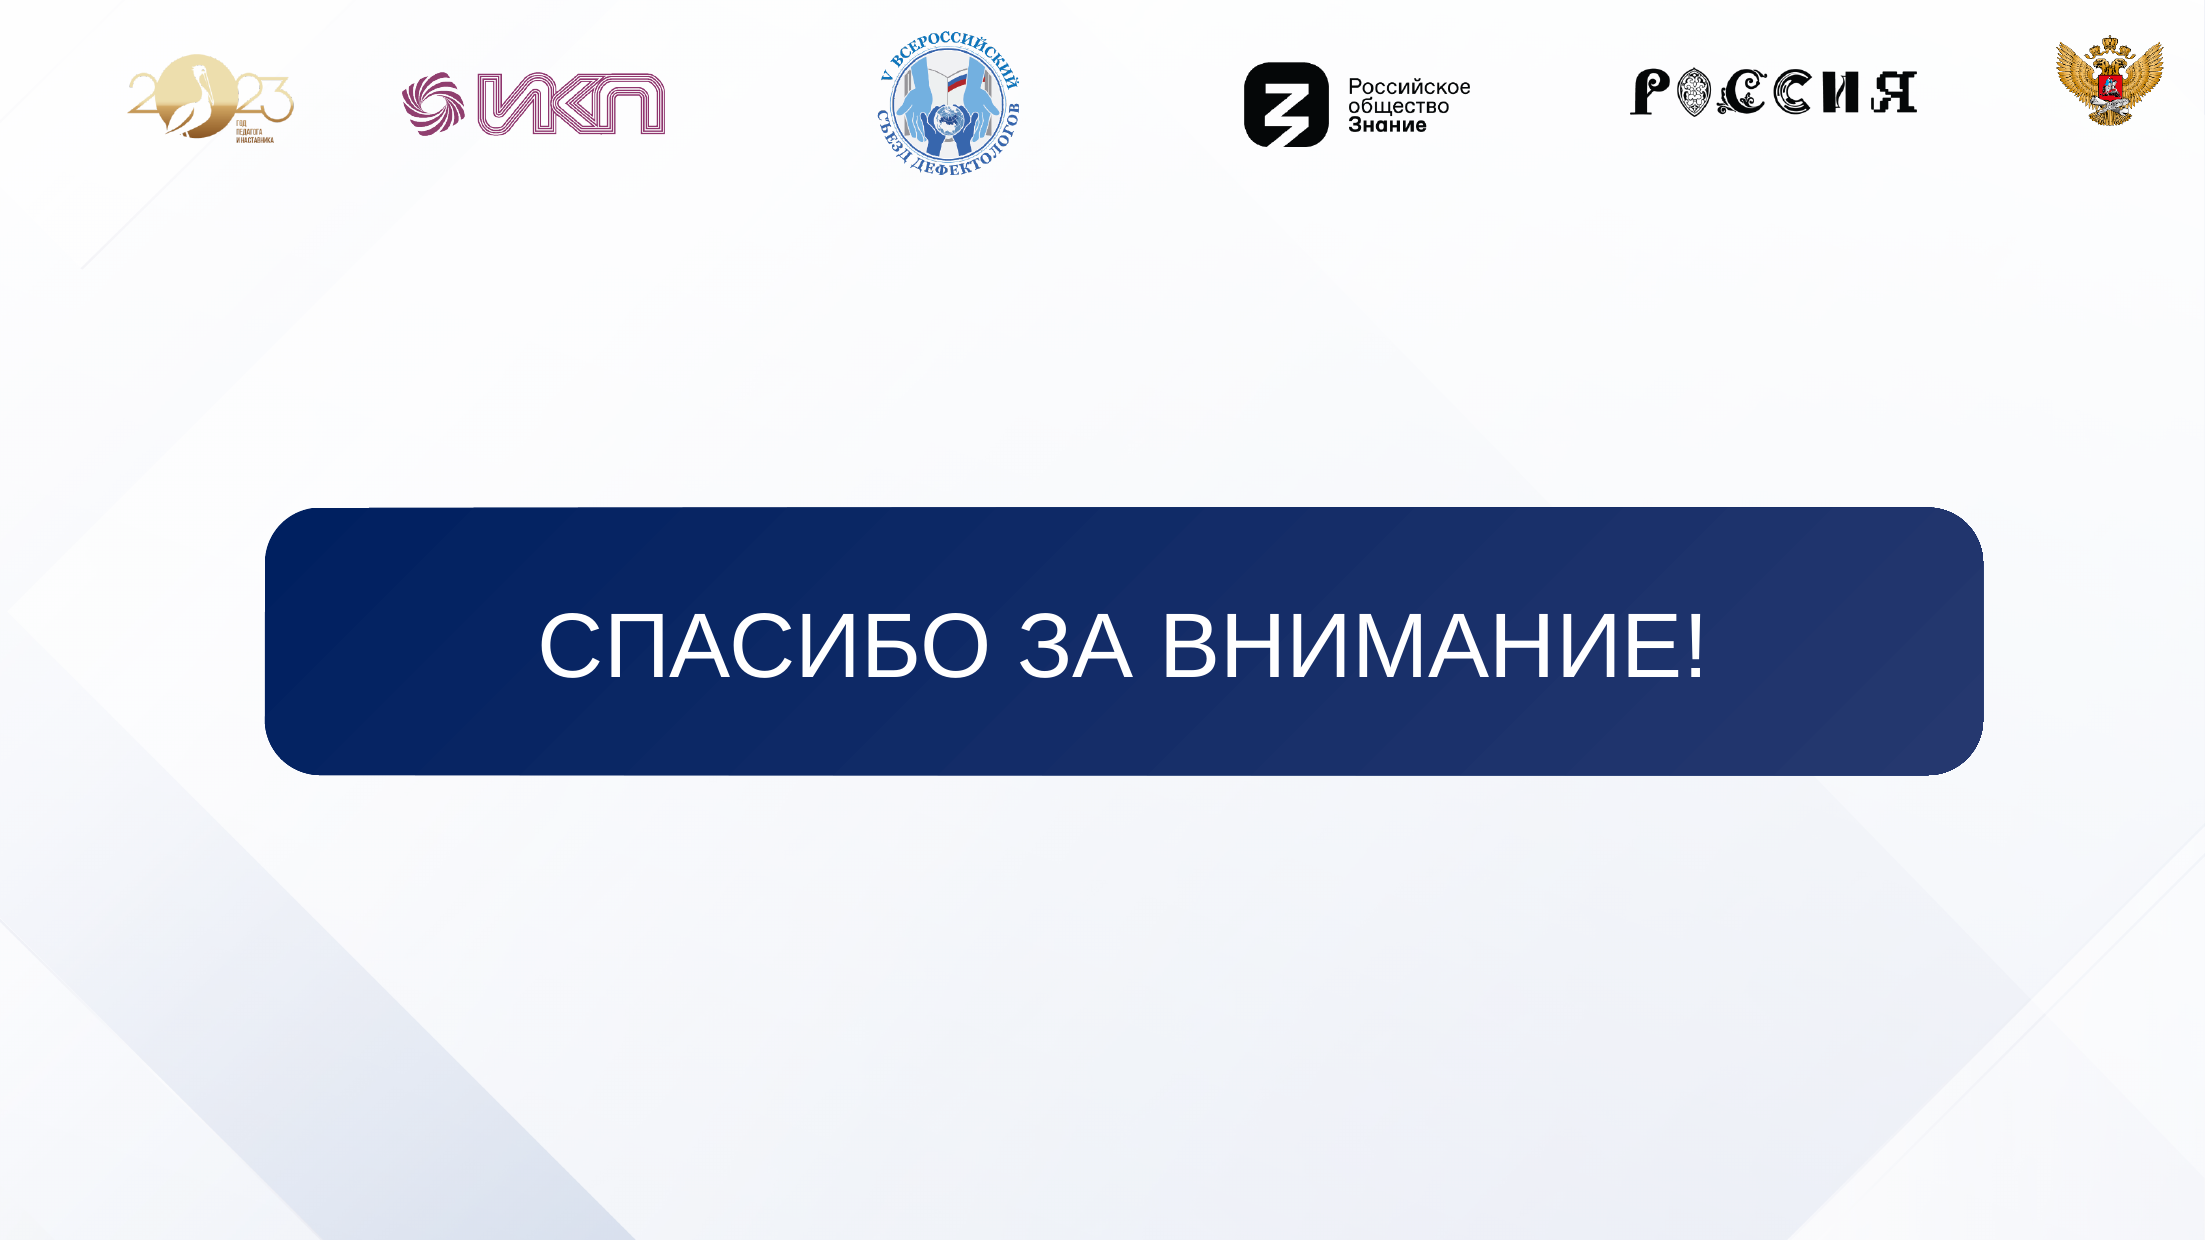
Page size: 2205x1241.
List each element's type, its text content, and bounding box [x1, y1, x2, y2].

picture [1630, 67, 1917, 118]
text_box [127, 31, 1470, 175]
text_box СПАСИБО ЗА ВНИМАНИЕ! [263, 506, 1985, 777]
